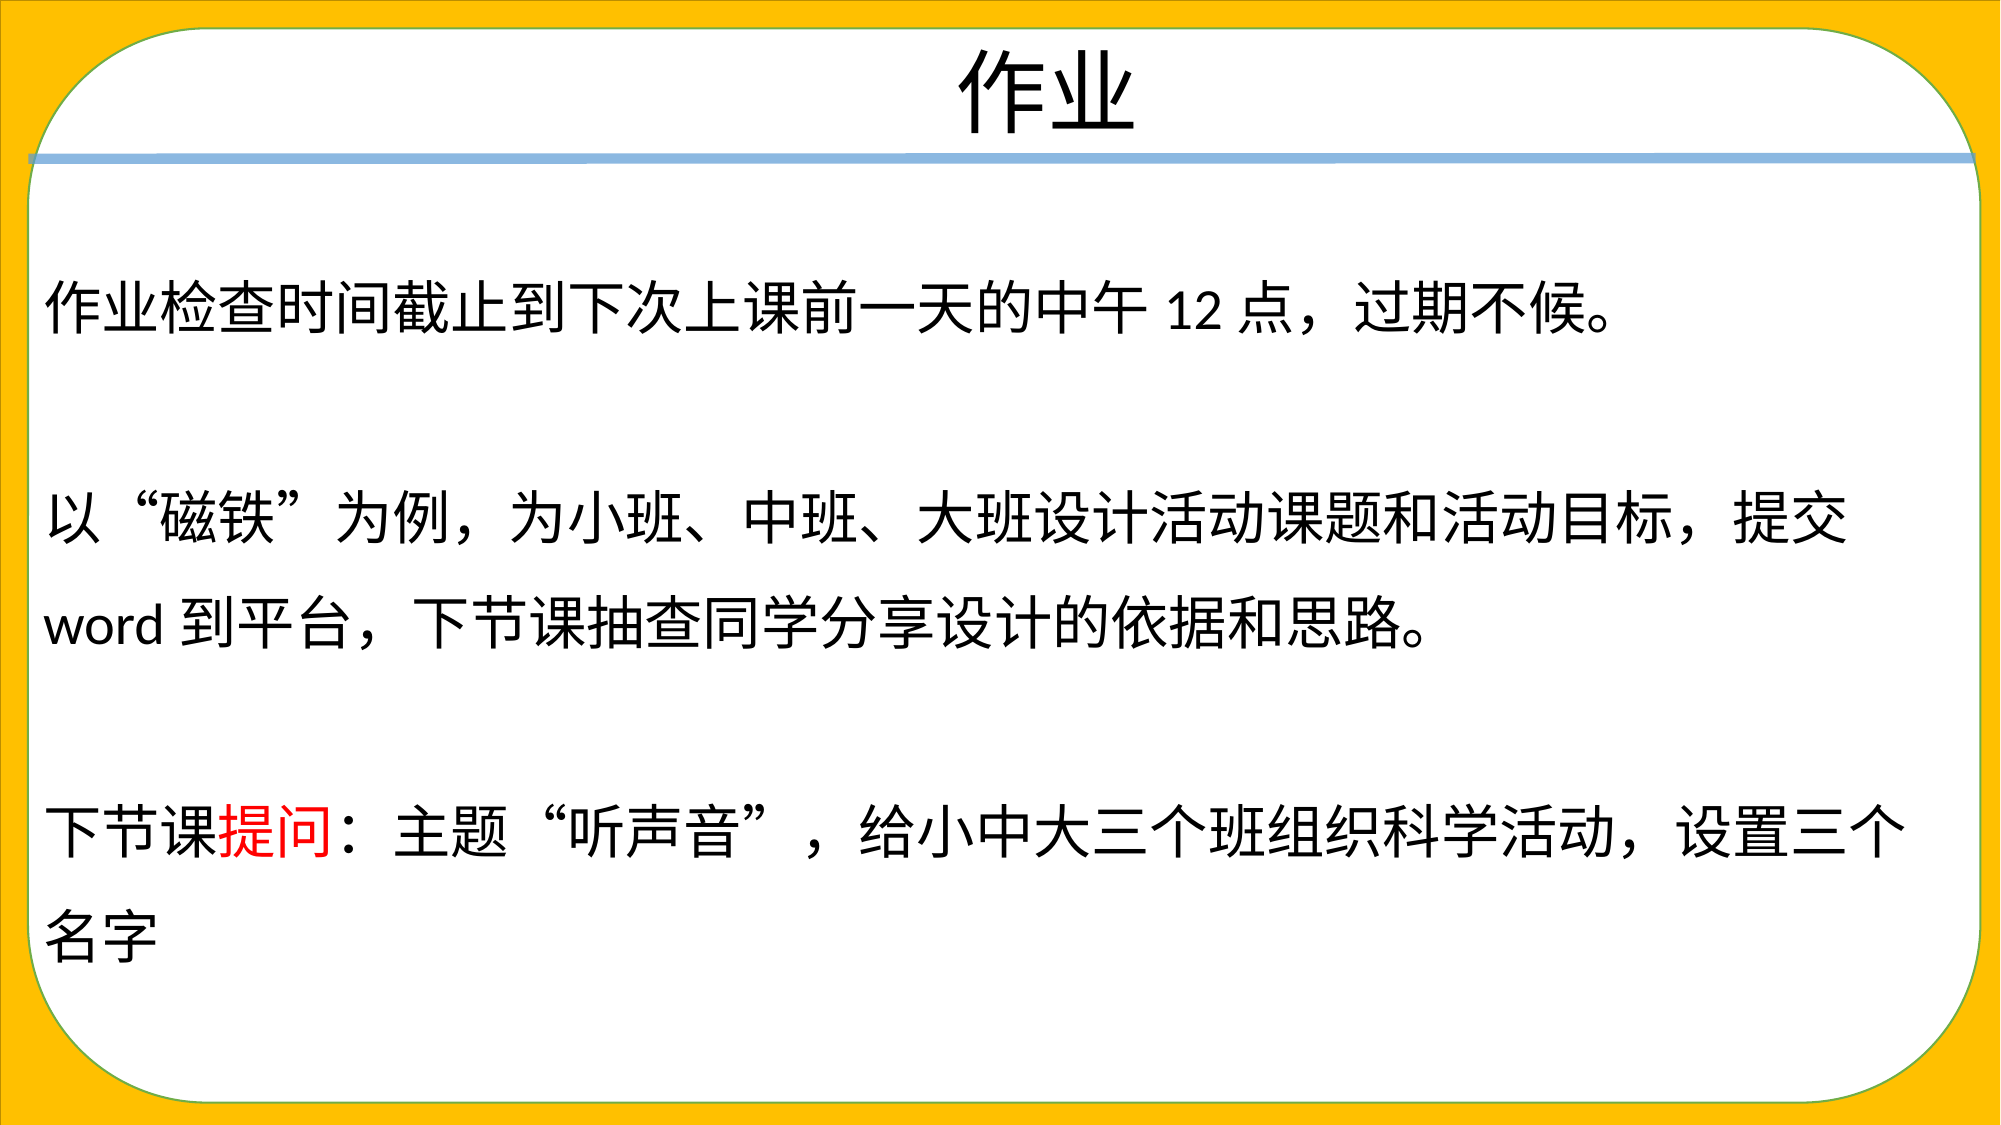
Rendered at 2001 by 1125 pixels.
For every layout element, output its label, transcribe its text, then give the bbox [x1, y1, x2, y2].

text_box 作业 [47, 27, 2000, 153]
text_box 作业检查时间截止到下次上课前一天的中午12点，过期不候。 以“磁铁”为例，为小班、中班、大班设计活动课题和活动目标，提交word到平台，下节课抽查同学分享设计的依据和思路。 下节课提问：主题“听声音”，给小中大三个班组织科学活动，设置三个名字 [28, 159, 1976, 978]
